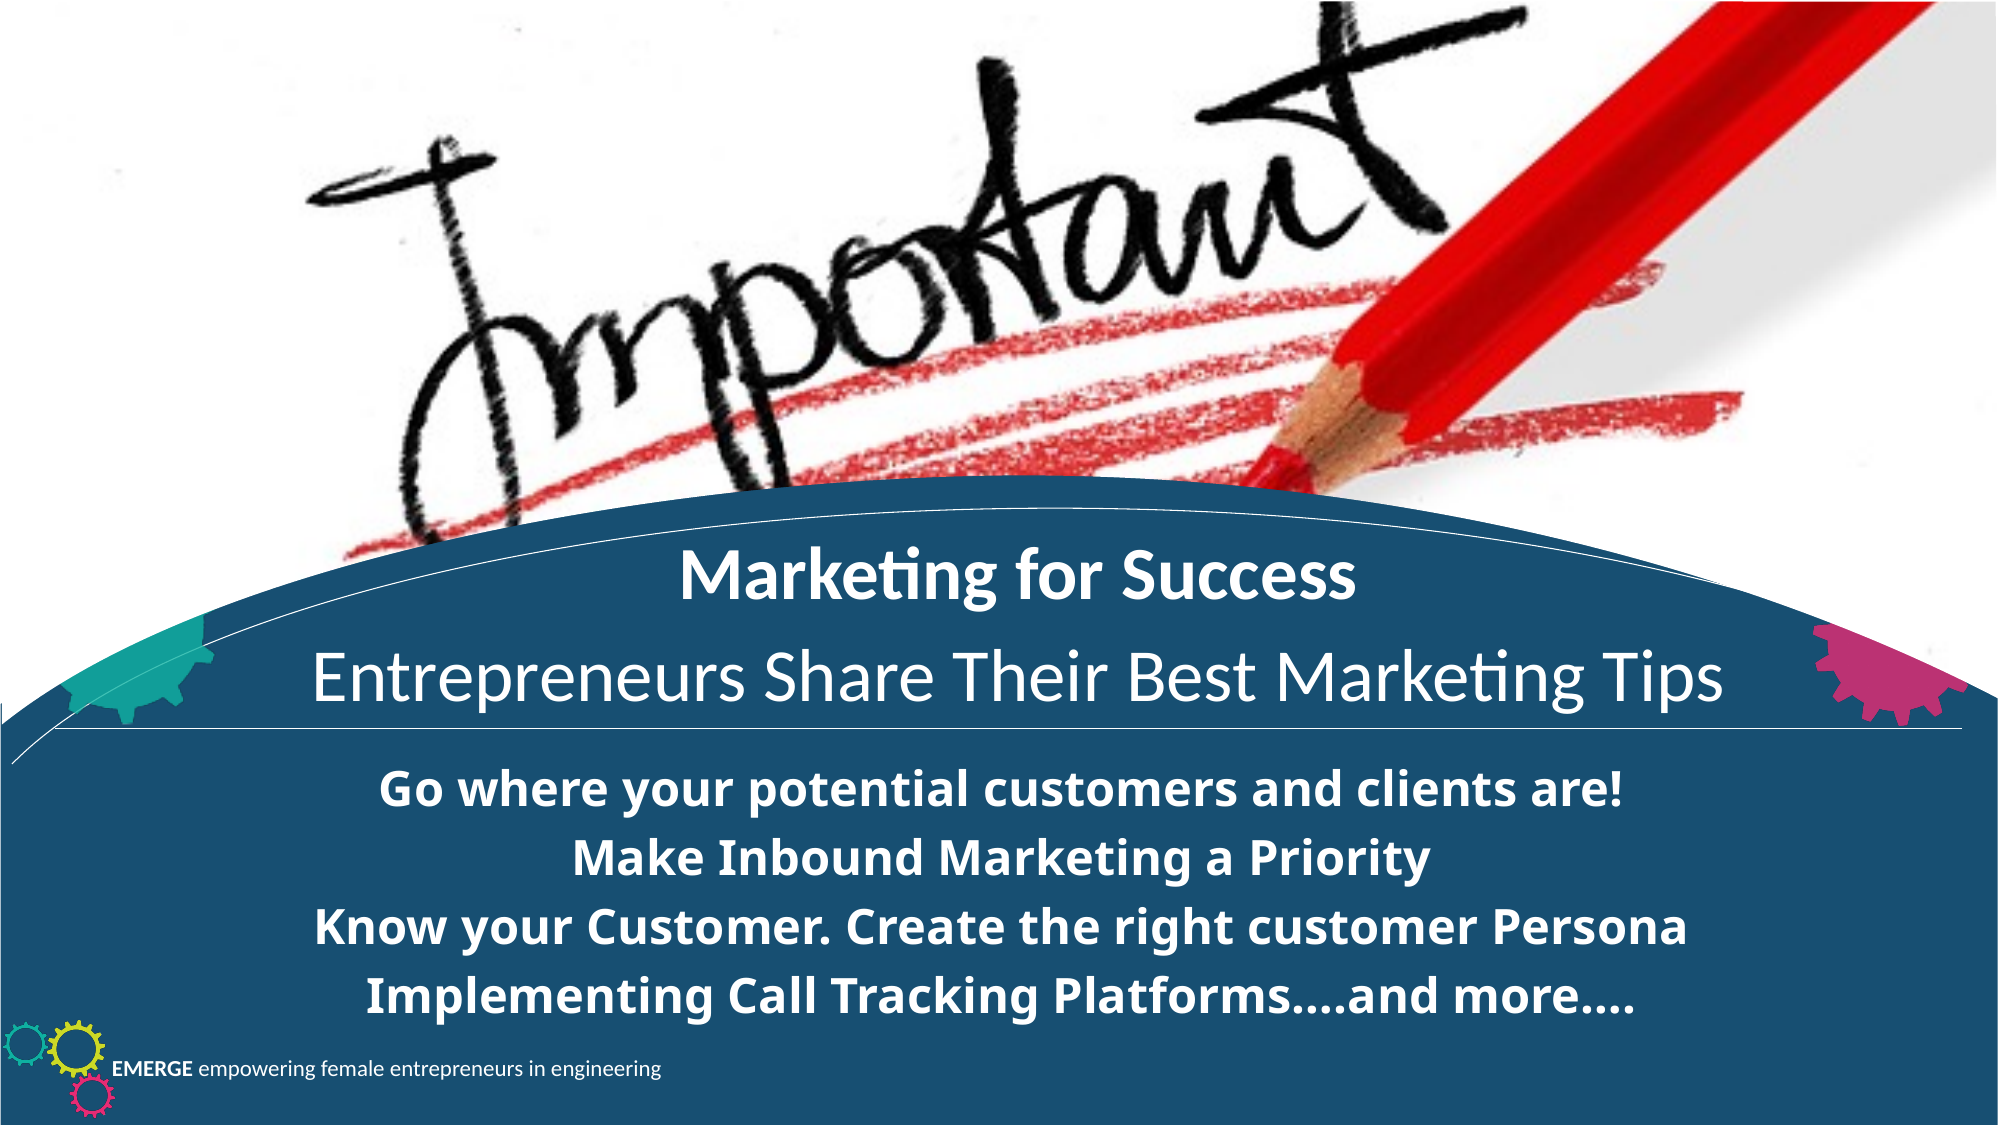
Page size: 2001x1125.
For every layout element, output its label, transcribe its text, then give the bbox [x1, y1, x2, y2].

picture [0, 1005, 134, 1125]
picture [1, 1, 1998, 740]
list Go where your potential customers and clients are! Make Inbound Marketing a Priority Know your Customer. Create the right customer Persona Implementing Call Tracking Platforms….and more…. [54, 756, 1949, 1032]
picture [45, 729, 141, 737]
